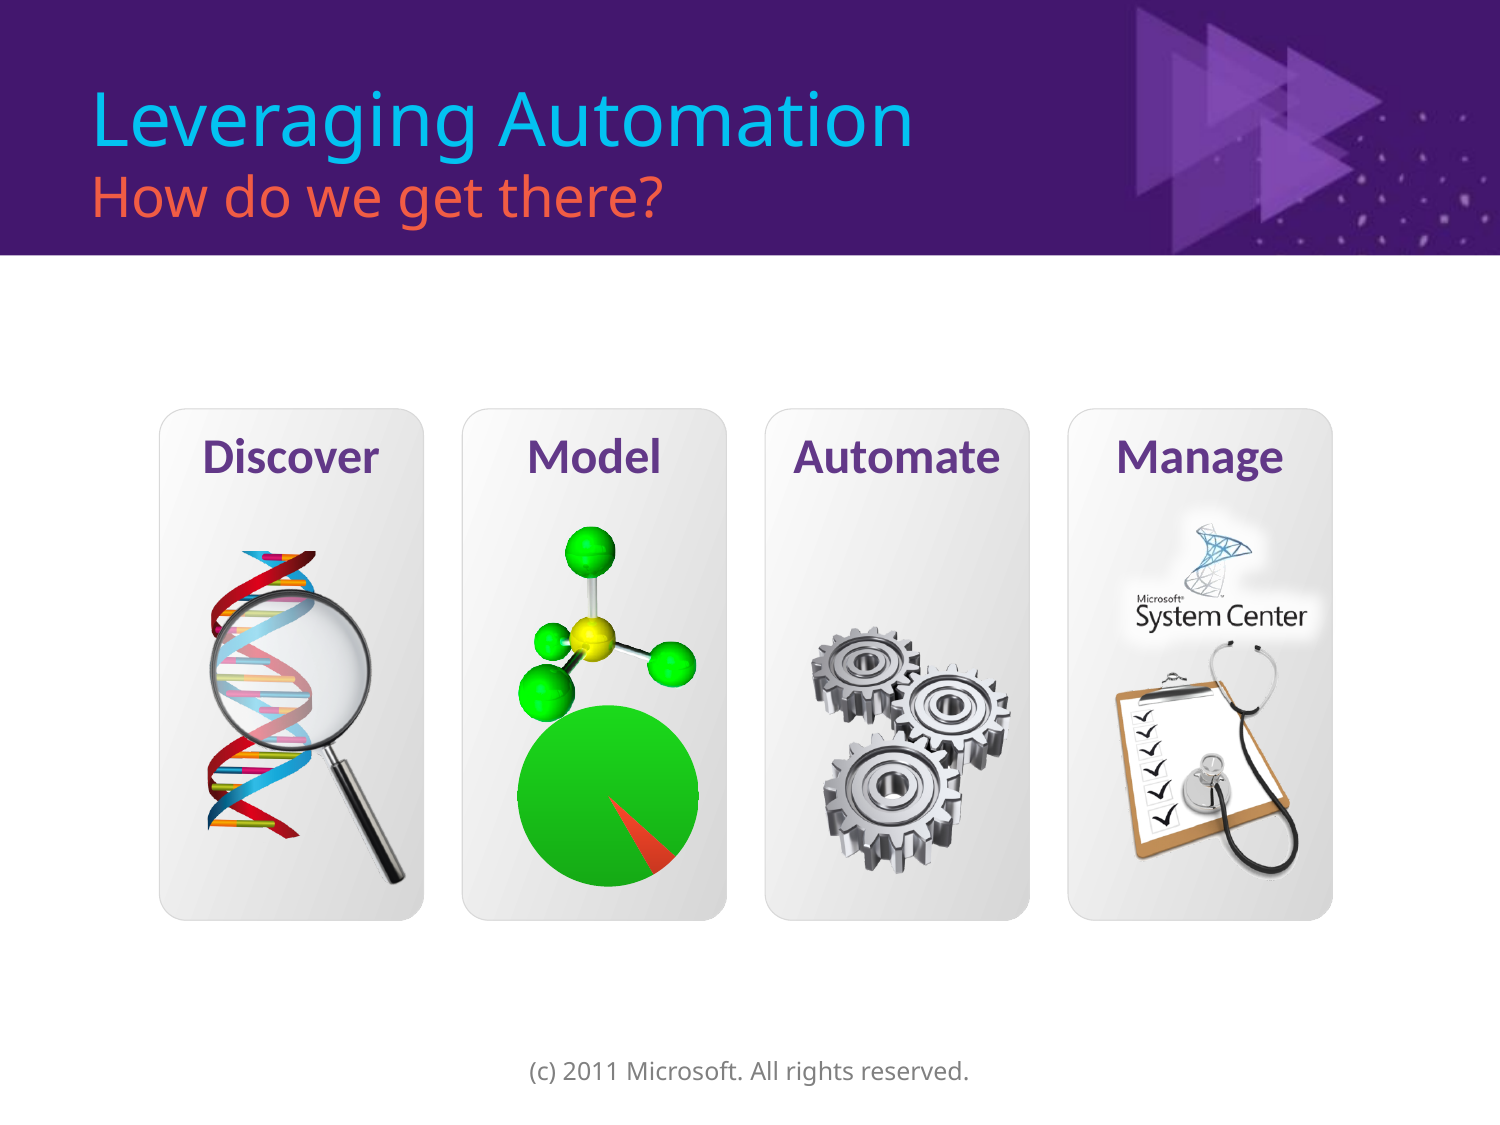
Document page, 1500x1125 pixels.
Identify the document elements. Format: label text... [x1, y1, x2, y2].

text_box Manage [1065, 406, 1335, 923]
picture [0, 0, 1500, 255]
picture [145, 551, 504, 900]
text_box Discover [157, 772, 426, 923]
footer (c) 2011 Microsoft. All rights reserved. [512, 1042, 988, 1103]
picture [801, 620, 1030, 881]
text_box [504, 522, 711, 891]
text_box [1091, 513, 1345, 881]
text_box Discover [157, 406, 426, 737]
title Leveraging Automation How do we get there? [75, 56, 1425, 244]
text_box [1074, 489, 1335, 657]
text_box Model [460, 406, 729, 923]
text_box Automate [763, 406, 1032, 923]
